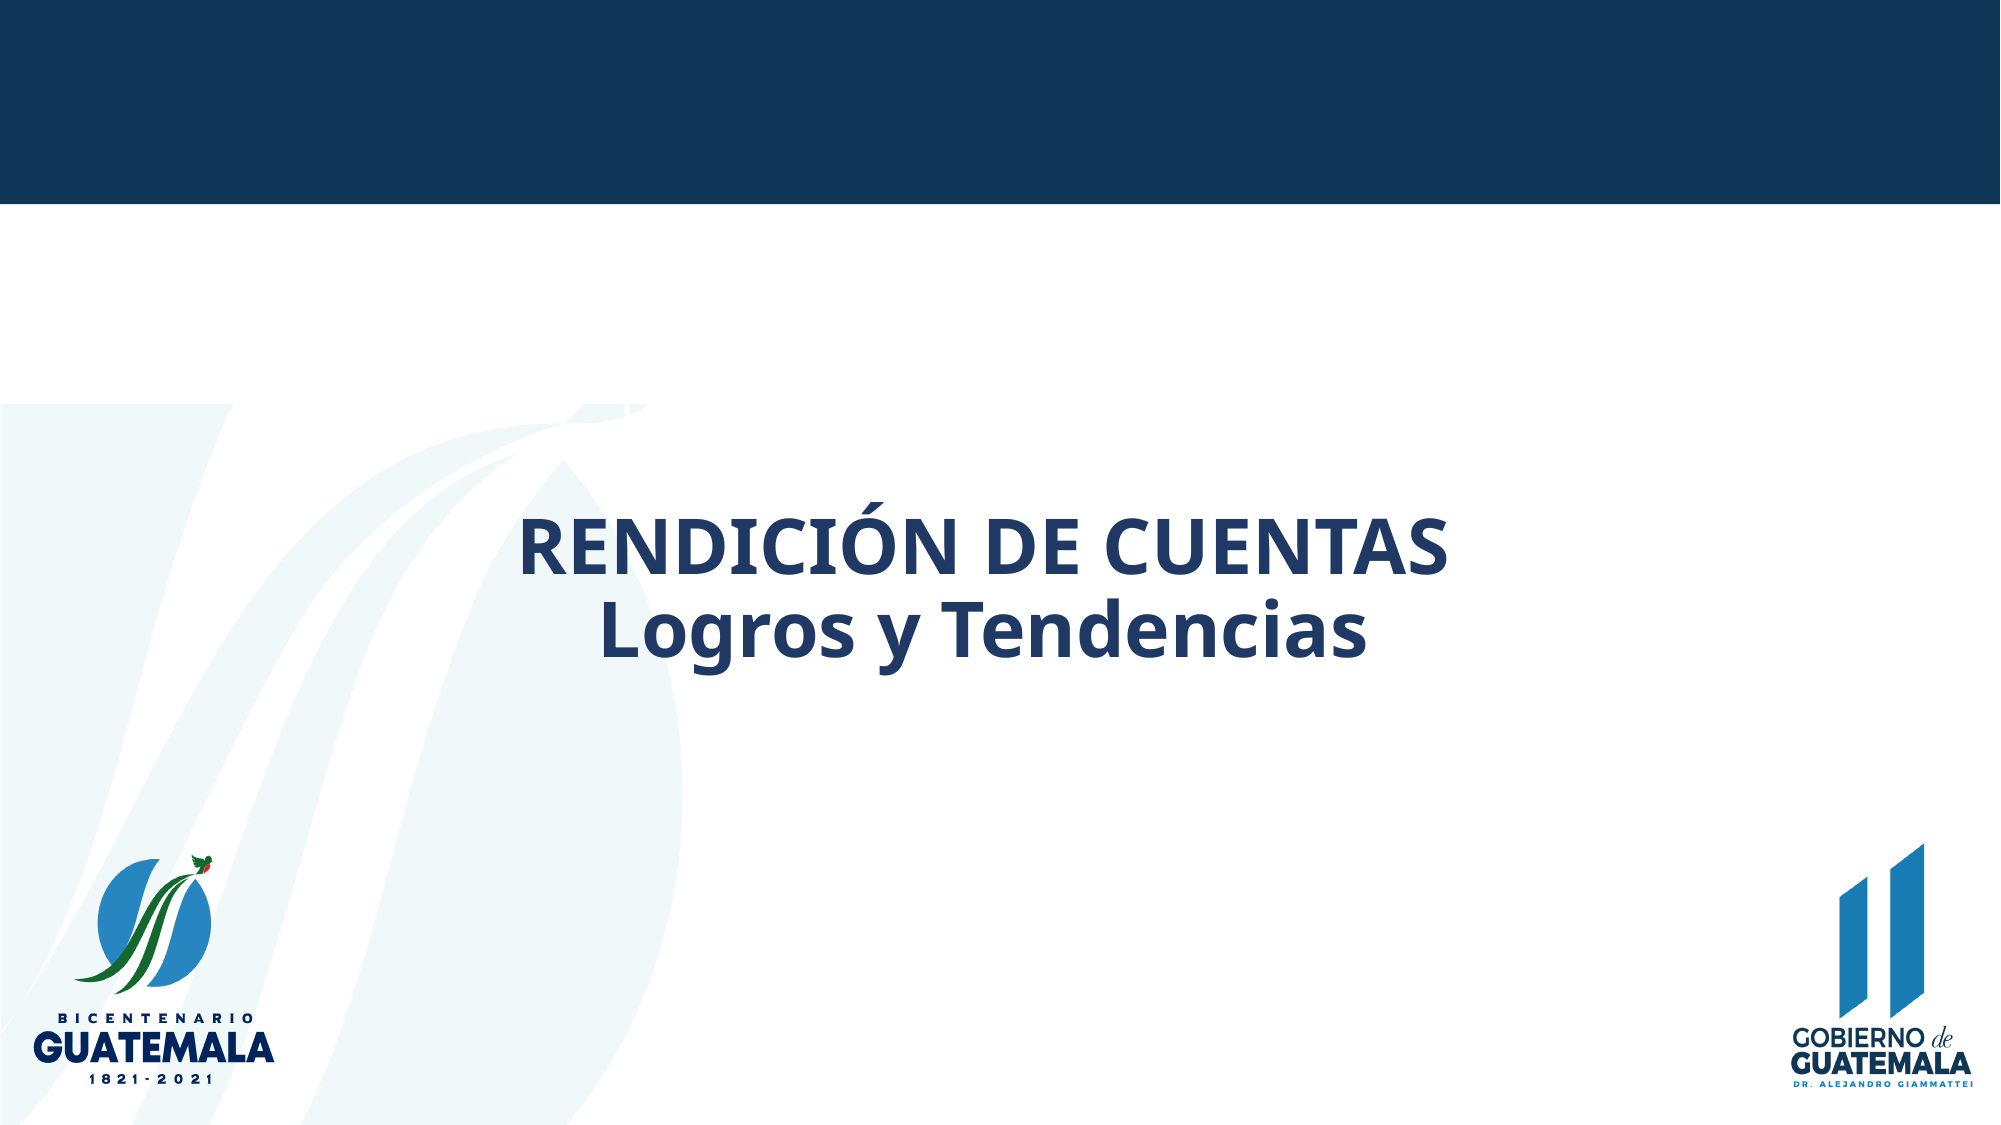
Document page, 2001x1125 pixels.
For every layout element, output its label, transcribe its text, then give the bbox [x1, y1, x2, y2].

text_box RENDICIÓN DE CUENTAS Logros y Tendencias [233, 461, 1734, 720]
picture [0, 404, 2000, 1125]
